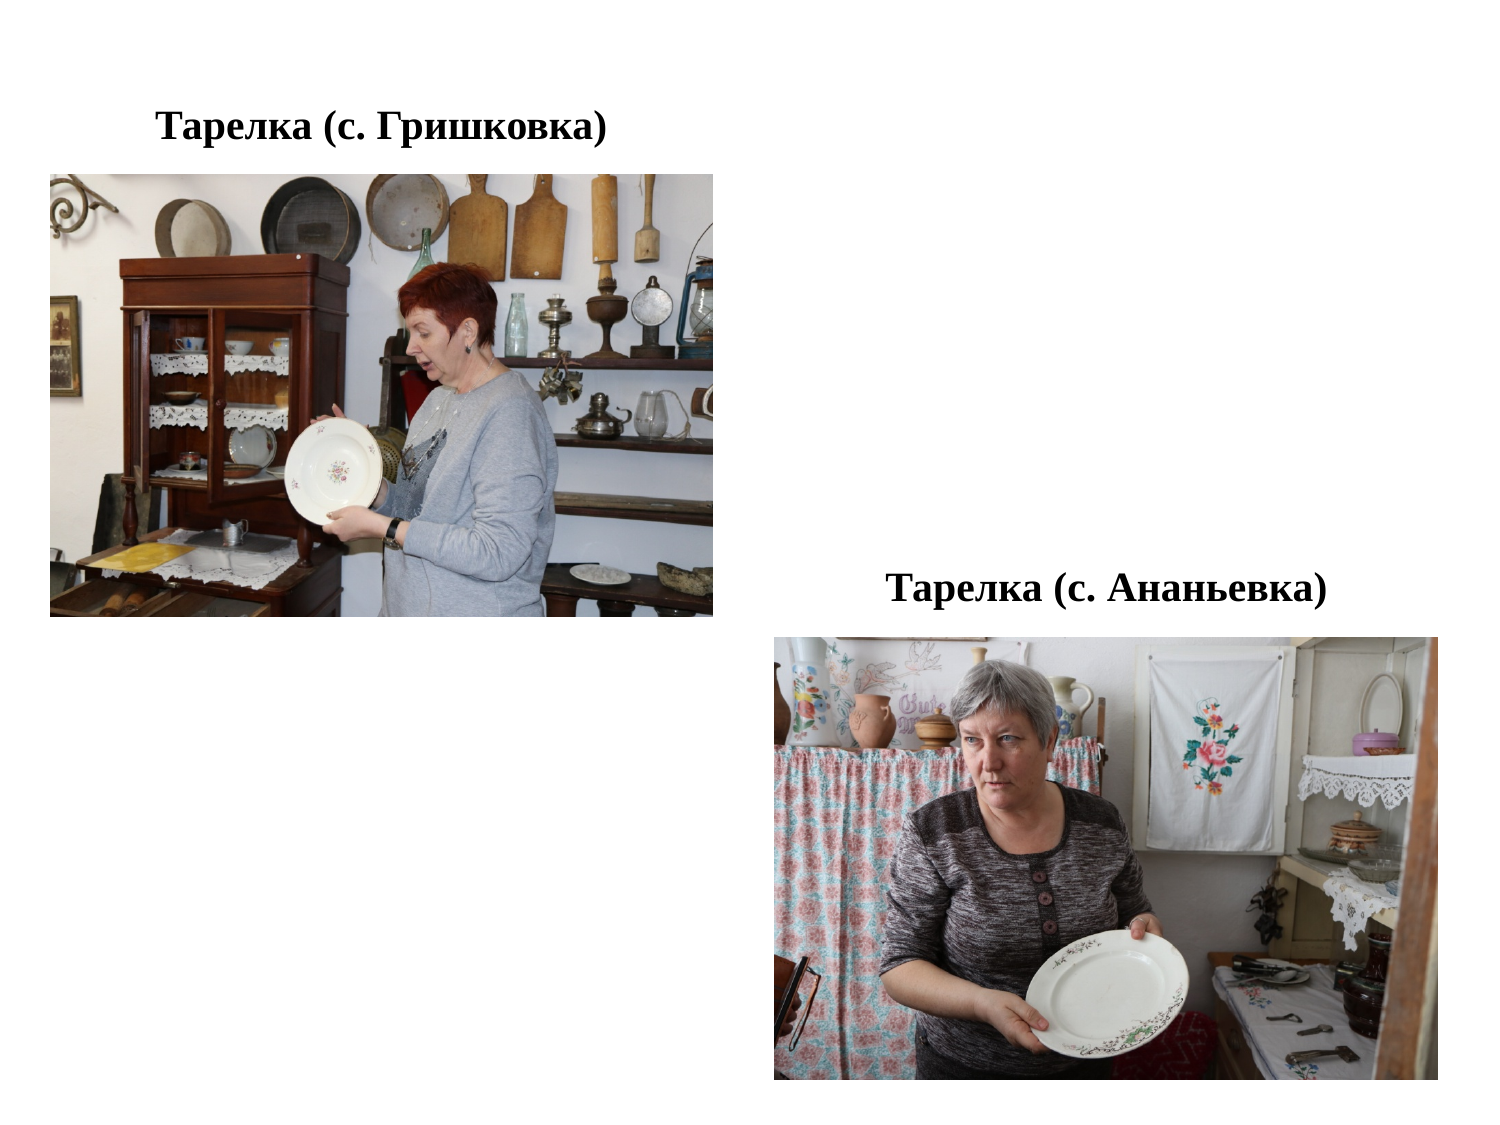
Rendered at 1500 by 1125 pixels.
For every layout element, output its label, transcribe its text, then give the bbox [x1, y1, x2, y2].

list Тарелка (с. Ананьевка) [774, 512, 1438, 618]
list Тарелка (с. Гришковка) [50, 50, 713, 155]
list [774, 637, 1439, 1080]
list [49, 174, 714, 617]
